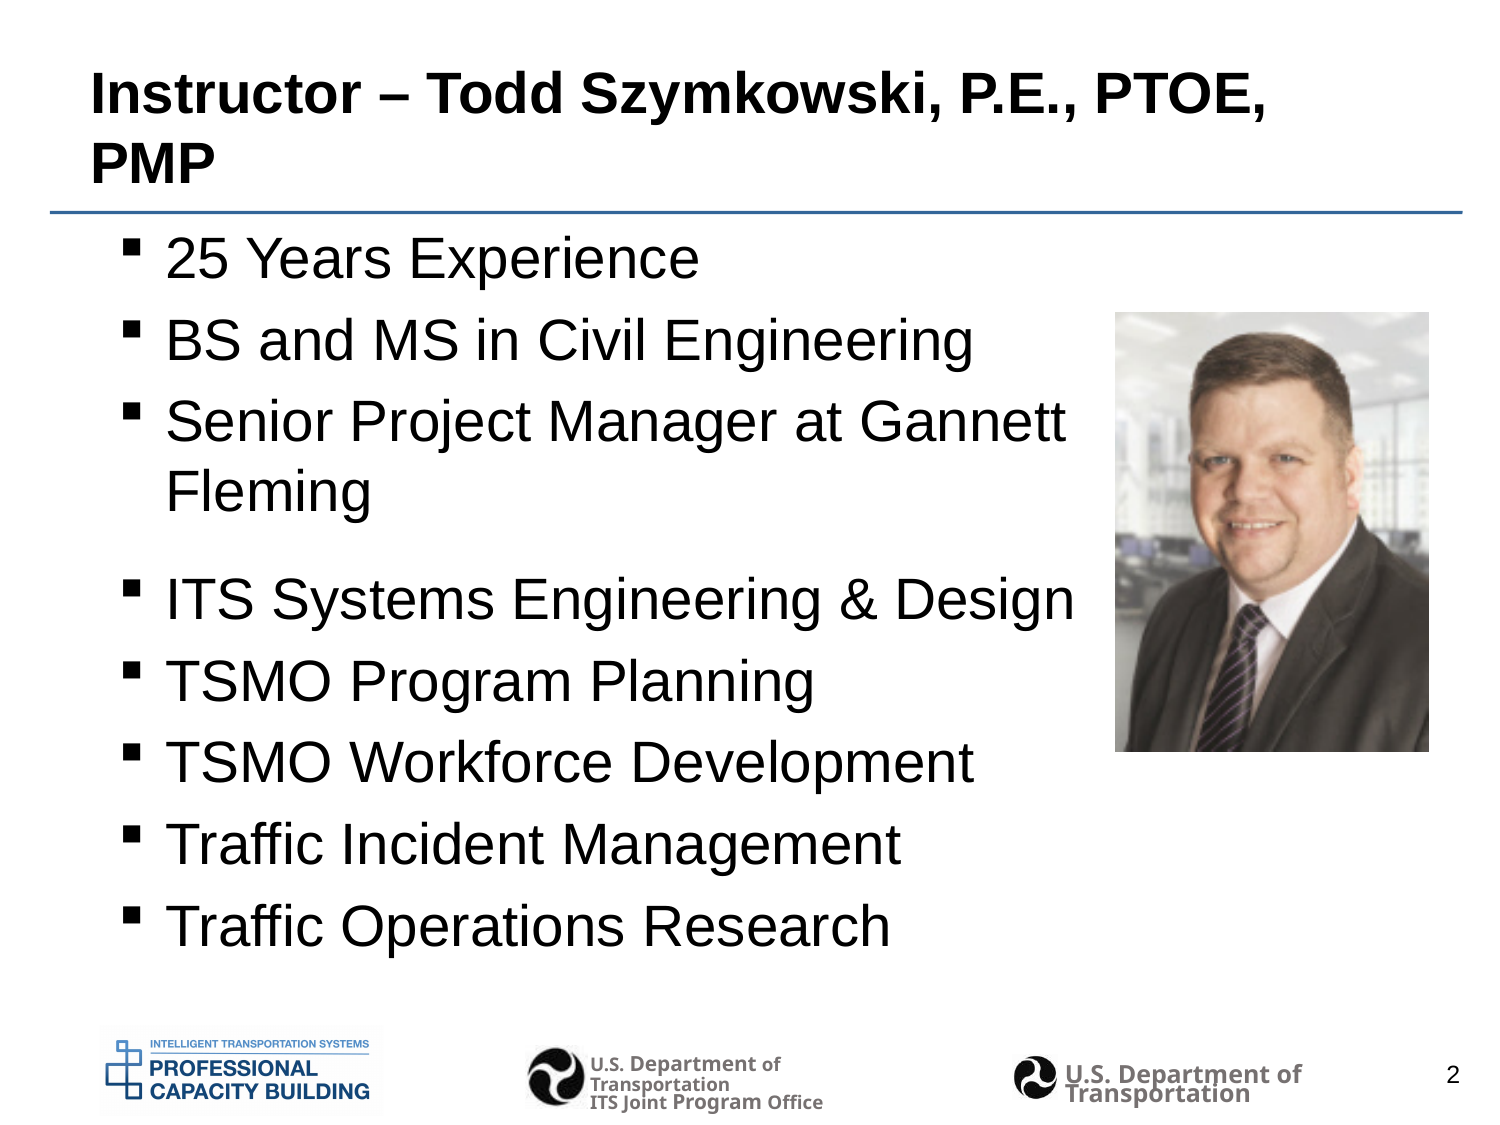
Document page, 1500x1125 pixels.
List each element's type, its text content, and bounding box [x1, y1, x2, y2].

list 25 Years Experience BS and MS in Civil Engineering Senior Project Manager at Gannett Fleming ITS Systems Engineering & Design TSMO Program Planning TSMO Workforce Development Traffic Incident Management Traffic Operations Research [74, 212, 1116, 1001]
picture [525, 1045, 588, 1109]
title Instructor – Todd Szymkowski, P.E., PTOE, PMP [75, 62, 1425, 188]
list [1115, 312, 1429, 752]
picture [99, 1025, 384, 1116]
picture [1012, 1054, 1058, 1100]
